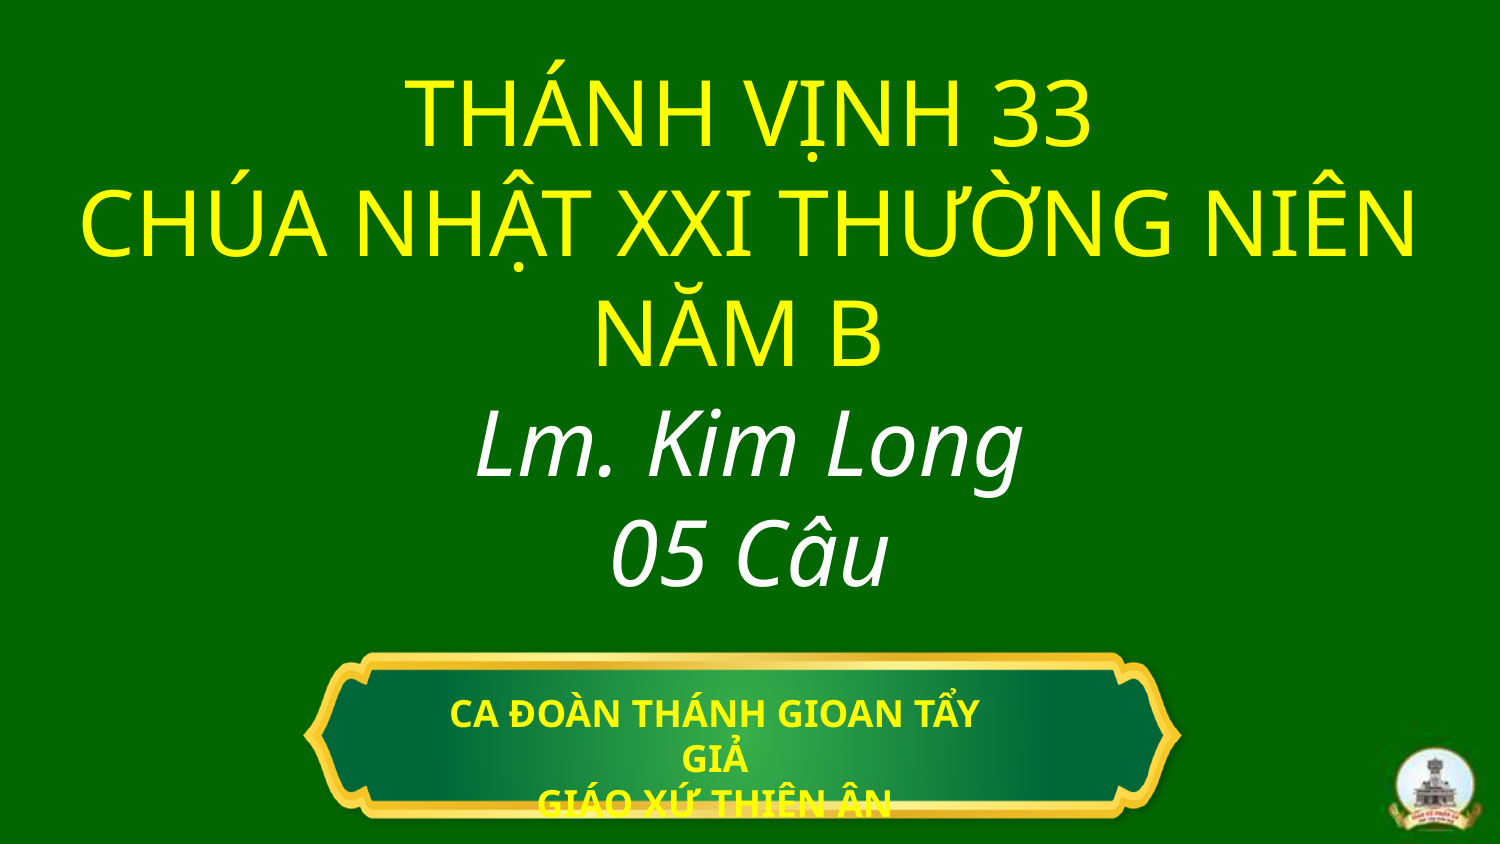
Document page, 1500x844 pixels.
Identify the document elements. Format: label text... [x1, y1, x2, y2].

title THÁNH VỊNH 33 CHÚA NHẬT XXI THƯỜNG NIÊN NĂM B Lm. Kim Long 05 Câu [0, 0, 1500, 660]
picture [0, 642, 1500, 844]
